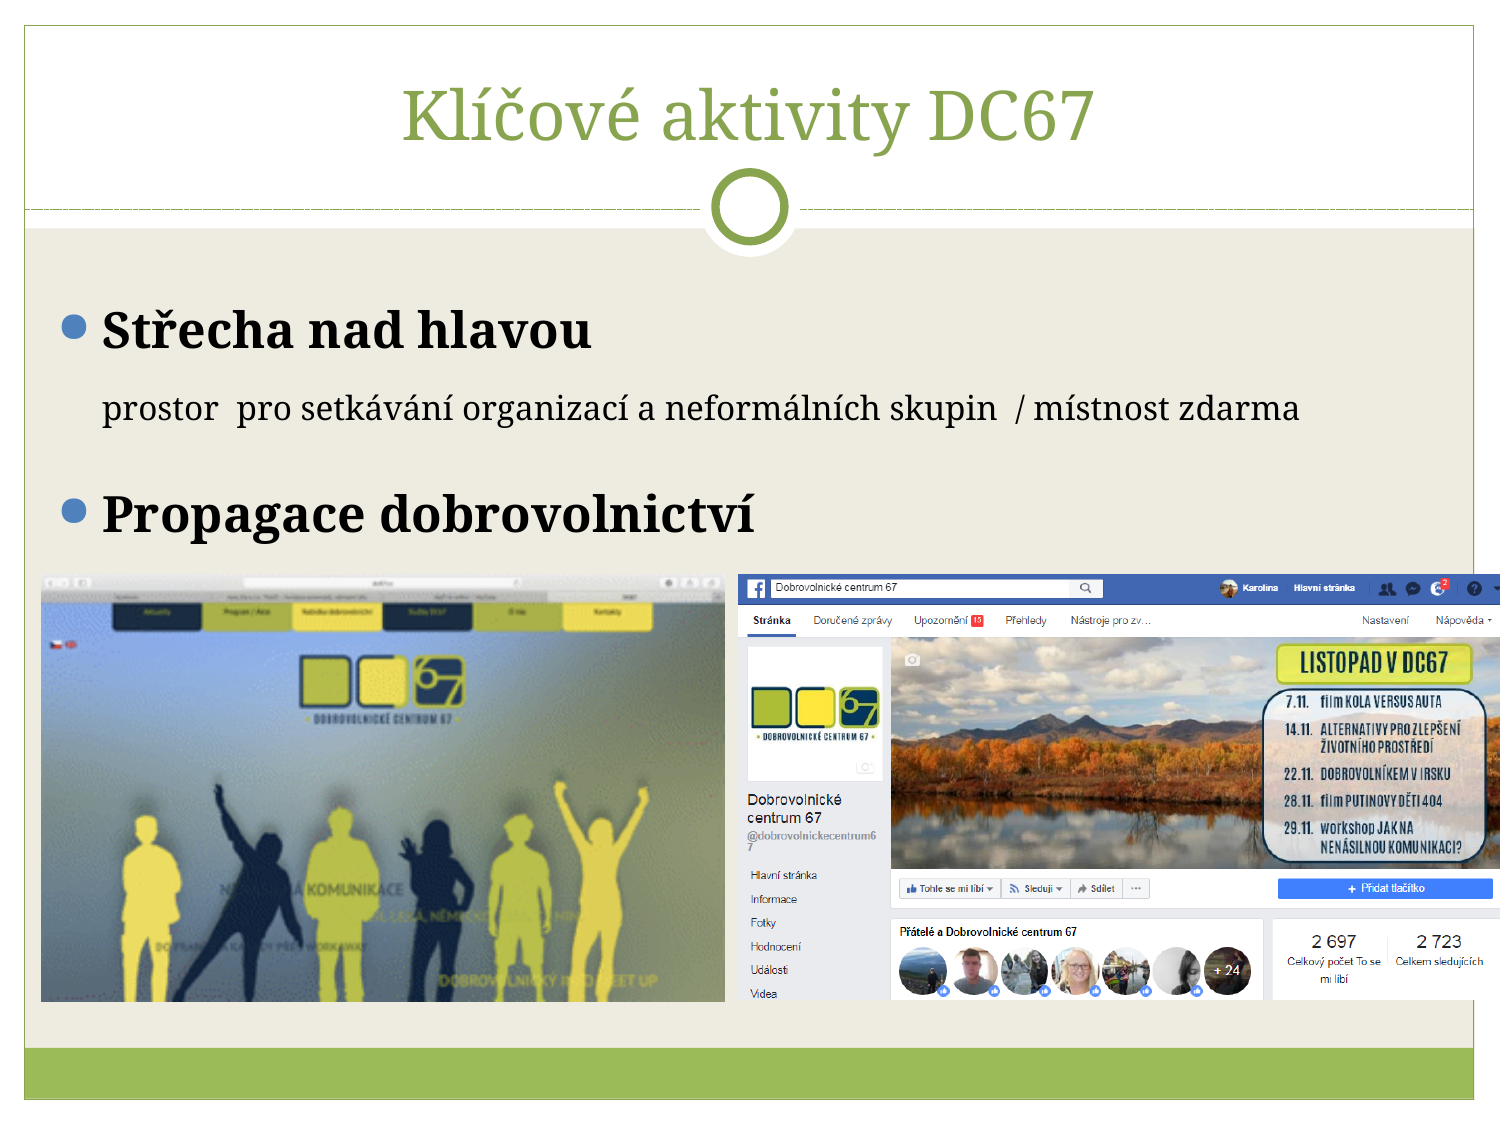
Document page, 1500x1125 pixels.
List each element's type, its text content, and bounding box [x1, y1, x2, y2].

title Klíčové aktivity DC67 [48, 36, 1450, 163]
picture [737, 574, 1500, 1000]
list Střecha nad hlavou prostor pro setkávání organizací a neformálních skupin / místnost zdarma Propagace dobrovolnictví [48, 249, 1445, 579]
picture [41, 573, 725, 1002]
